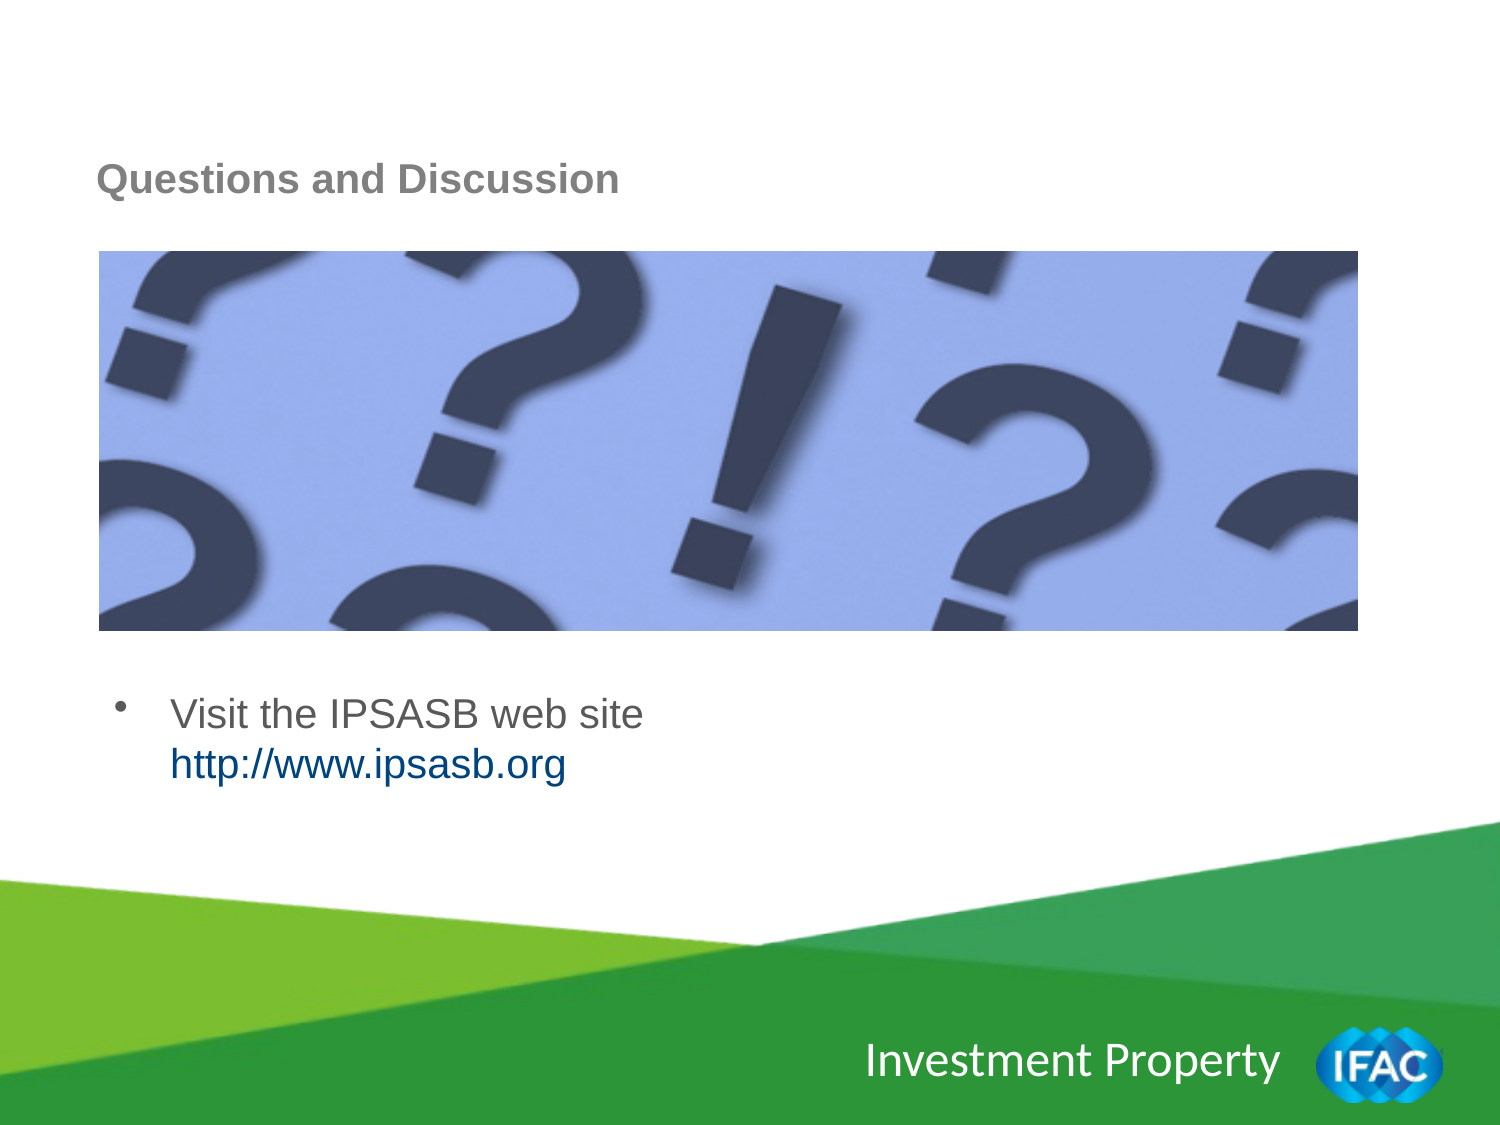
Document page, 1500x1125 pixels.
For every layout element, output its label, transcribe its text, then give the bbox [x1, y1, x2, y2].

picture [0, 738, 1500, 1125]
picture [99, 251, 1359, 631]
text_box Visit the IPSASB web site http://www.ipsasb.org [99, 679, 850, 794]
text_box Investment Property [87, 1018, 1296, 1094]
text_box Questions and Discussion [81, 144, 1409, 310]
